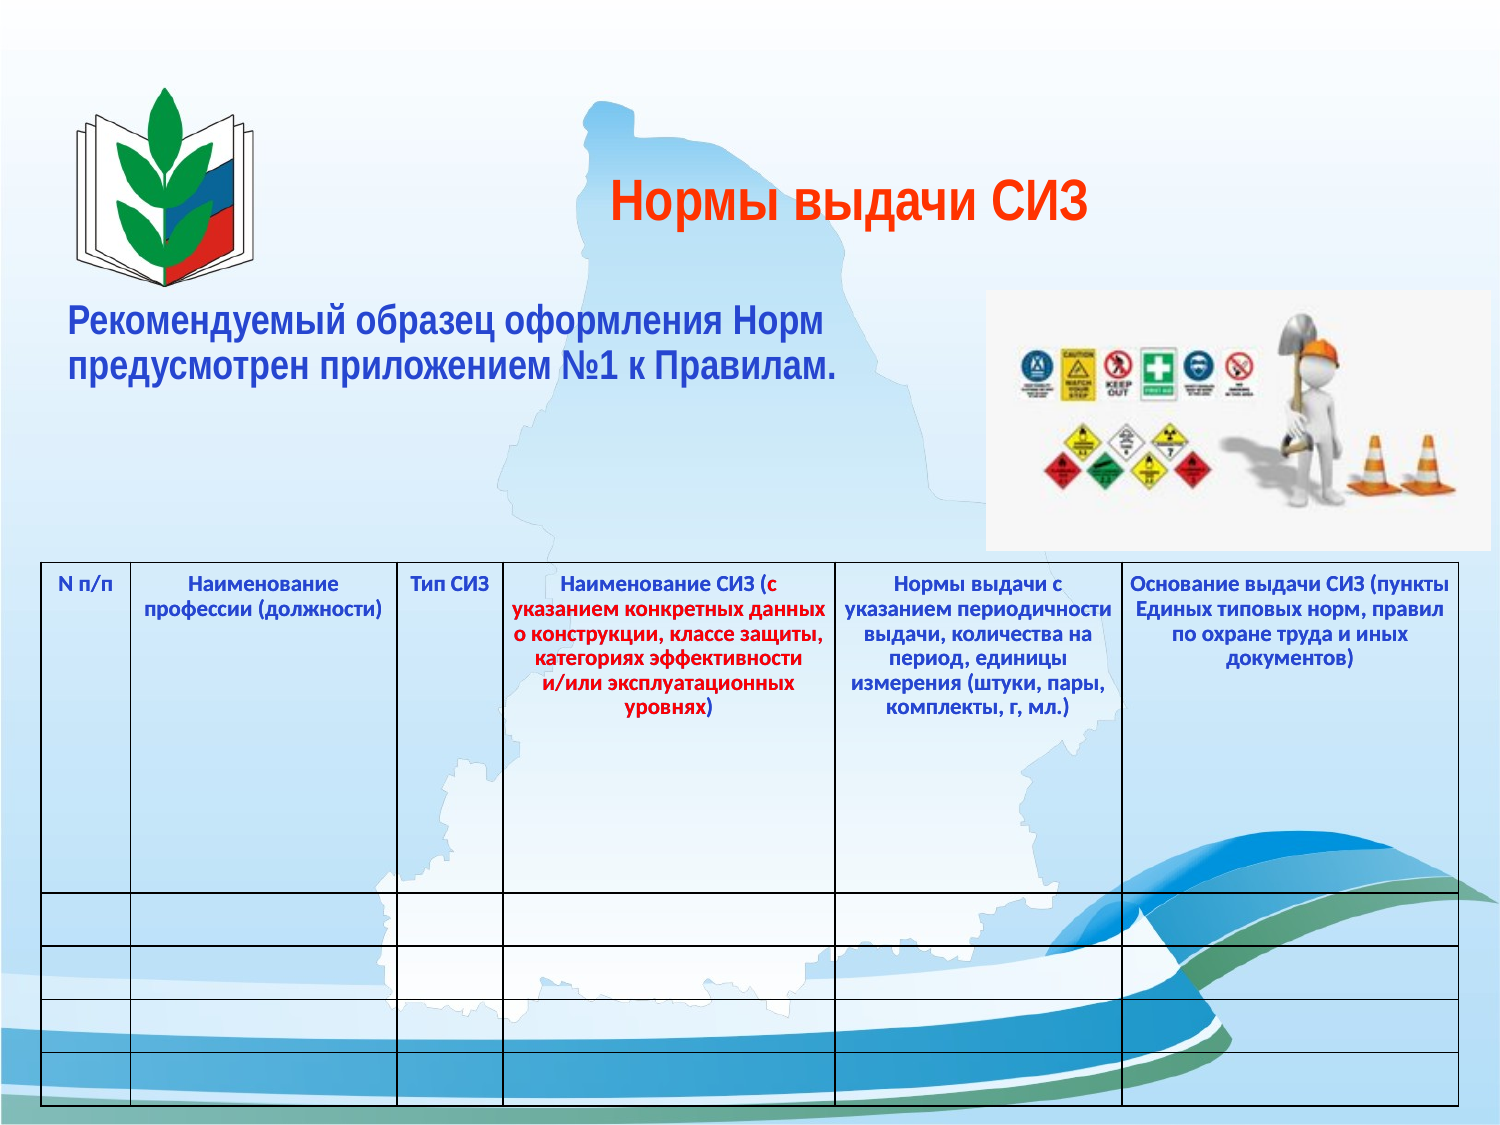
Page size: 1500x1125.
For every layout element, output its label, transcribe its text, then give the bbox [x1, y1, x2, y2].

table_cell [836, 1000, 1121, 1052]
table_cell [42, 894, 130, 945]
table_cell [1123, 947, 1458, 999]
table_cell [836, 947, 1121, 999]
table_cell [42, 1000, 130, 1052]
table_cell [131, 1053, 396, 1105]
table_cell [131, 894, 396, 945]
table_cell [504, 947, 834, 999]
title Нормы выдачи СИЗ [253, 103, 1447, 290]
table_header Тип СИЗ [398, 563, 502, 892]
table_cell [42, 1053, 130, 1105]
table_cell [504, 894, 834, 945]
table_cell [398, 1053, 502, 1105]
table_cell [836, 1053, 1121, 1105]
table_cell [398, 947, 502, 999]
table_cell [504, 1053, 834, 1105]
table_cell [1123, 1000, 1458, 1052]
table_header Основание выдачи СИЗ (пункты Единых типовых норм, правил по охране труда и иных документов) [1123, 563, 1458, 892]
text_box Рекомендуемый образец оформления Норм предусмотрен приложением №1 к Правилам. [53, 290, 987, 562]
picture [0, 0, 1500, 1125]
table_cell [504, 1000, 834, 1052]
table_cell [836, 894, 1121, 945]
table_cell [1123, 894, 1458, 945]
table_cell [398, 894, 502, 945]
table_cell [398, 1000, 502, 1052]
table_cell [1123, 1053, 1458, 1105]
table_header N п/п [42, 563, 130, 892]
table_cell [131, 947, 396, 999]
table_header Нормы выдачи с указанием периодичности выдачи, количества на период, единицы измерения (штуки, пары, комплекты, г, мл.) [836, 563, 1121, 892]
table_header Наименование СИЗ (с указанием конкретных данных о конструкции, классе защиты, категориях эффективности и/или эксплуатационных уровнях) [504, 563, 834, 892]
table_cell [42, 947, 130, 999]
table_cell [131, 1000, 396, 1052]
table_header Наименование профессии (должности) [131, 563, 396, 892]
